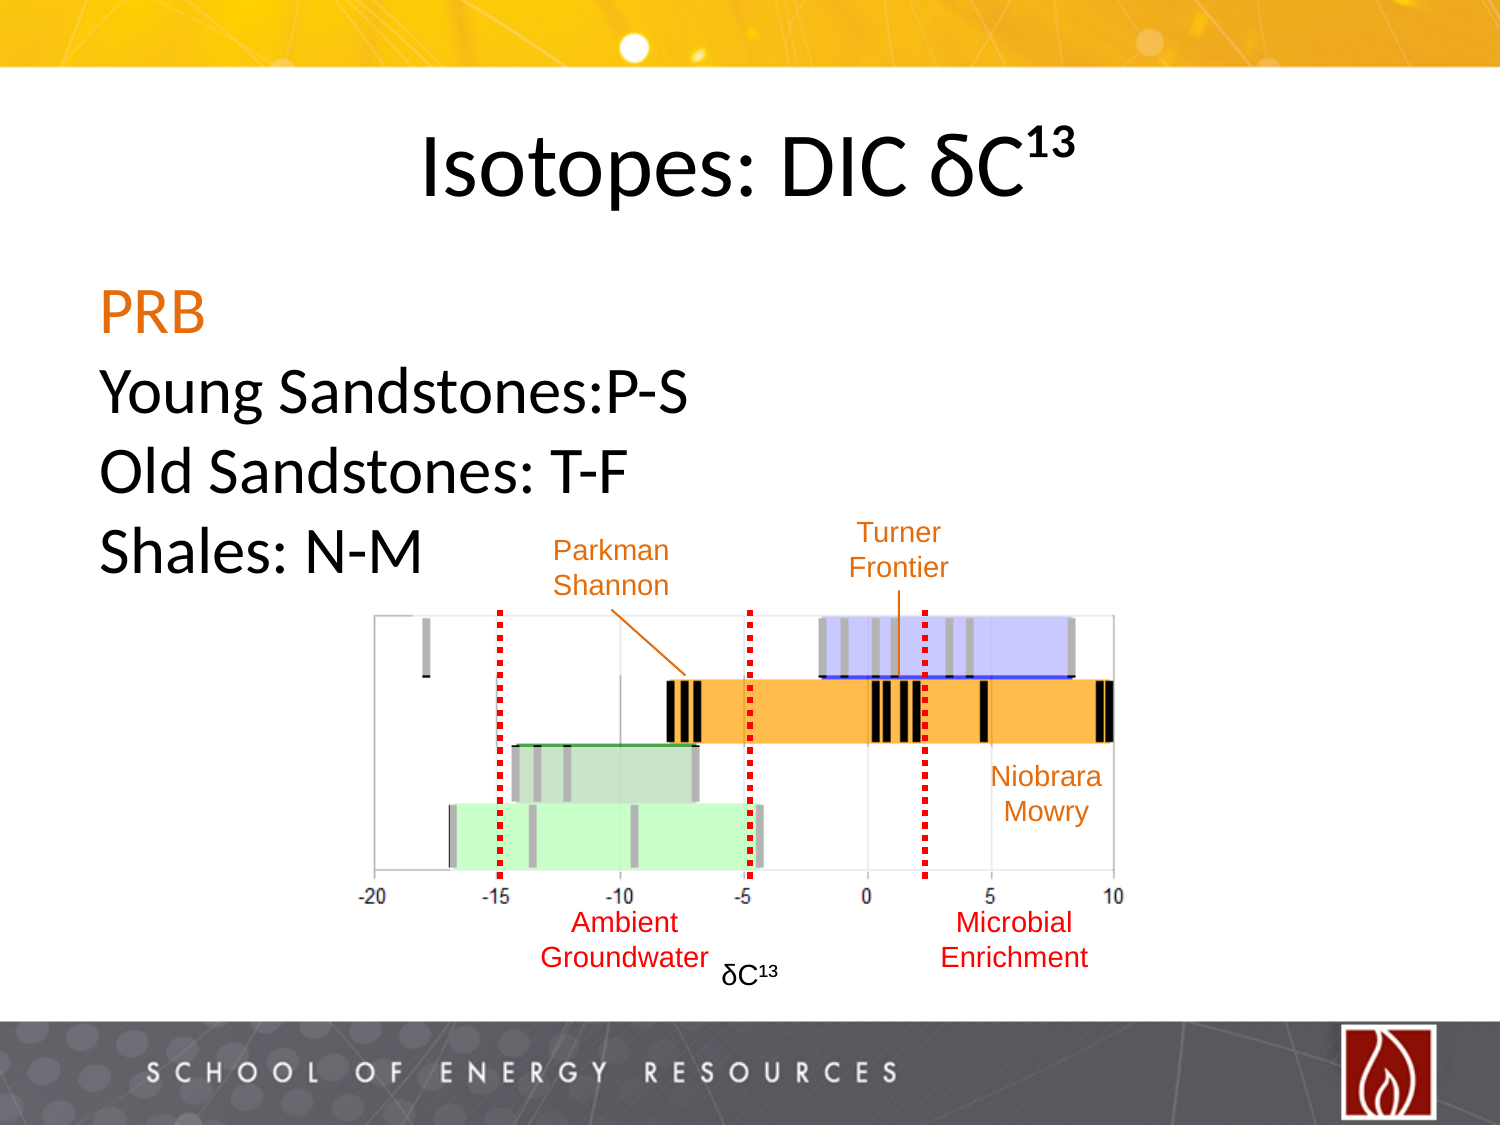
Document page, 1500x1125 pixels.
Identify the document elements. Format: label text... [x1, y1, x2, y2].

text_box Turner Frontier [833, 505, 965, 591]
list PRB Young Sandstones:P-S Old Sandstones: T-F Shales: N-M [51, 252, 1449, 1000]
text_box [611, 609, 686, 676]
picture [0, 0, 1500, 1125]
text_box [349, 609, 1151, 1001]
title Isotopes: DIC δC¹³ [51, 97, 1449, 223]
text_box Parkman Shannon [538, 523, 685, 608]
